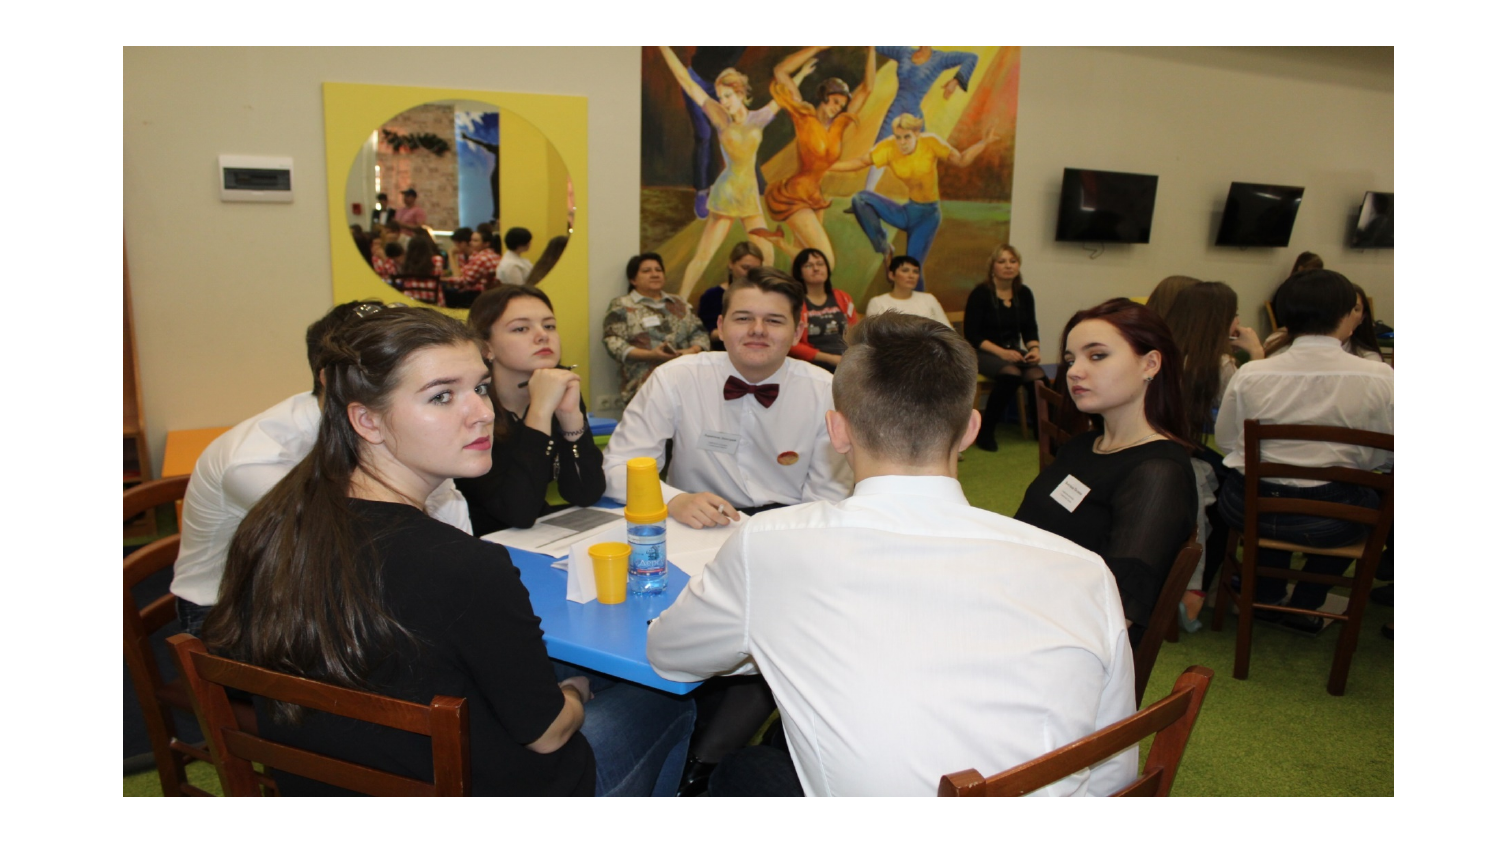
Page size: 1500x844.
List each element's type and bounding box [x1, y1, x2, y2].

picture [123, 46, 1394, 798]
